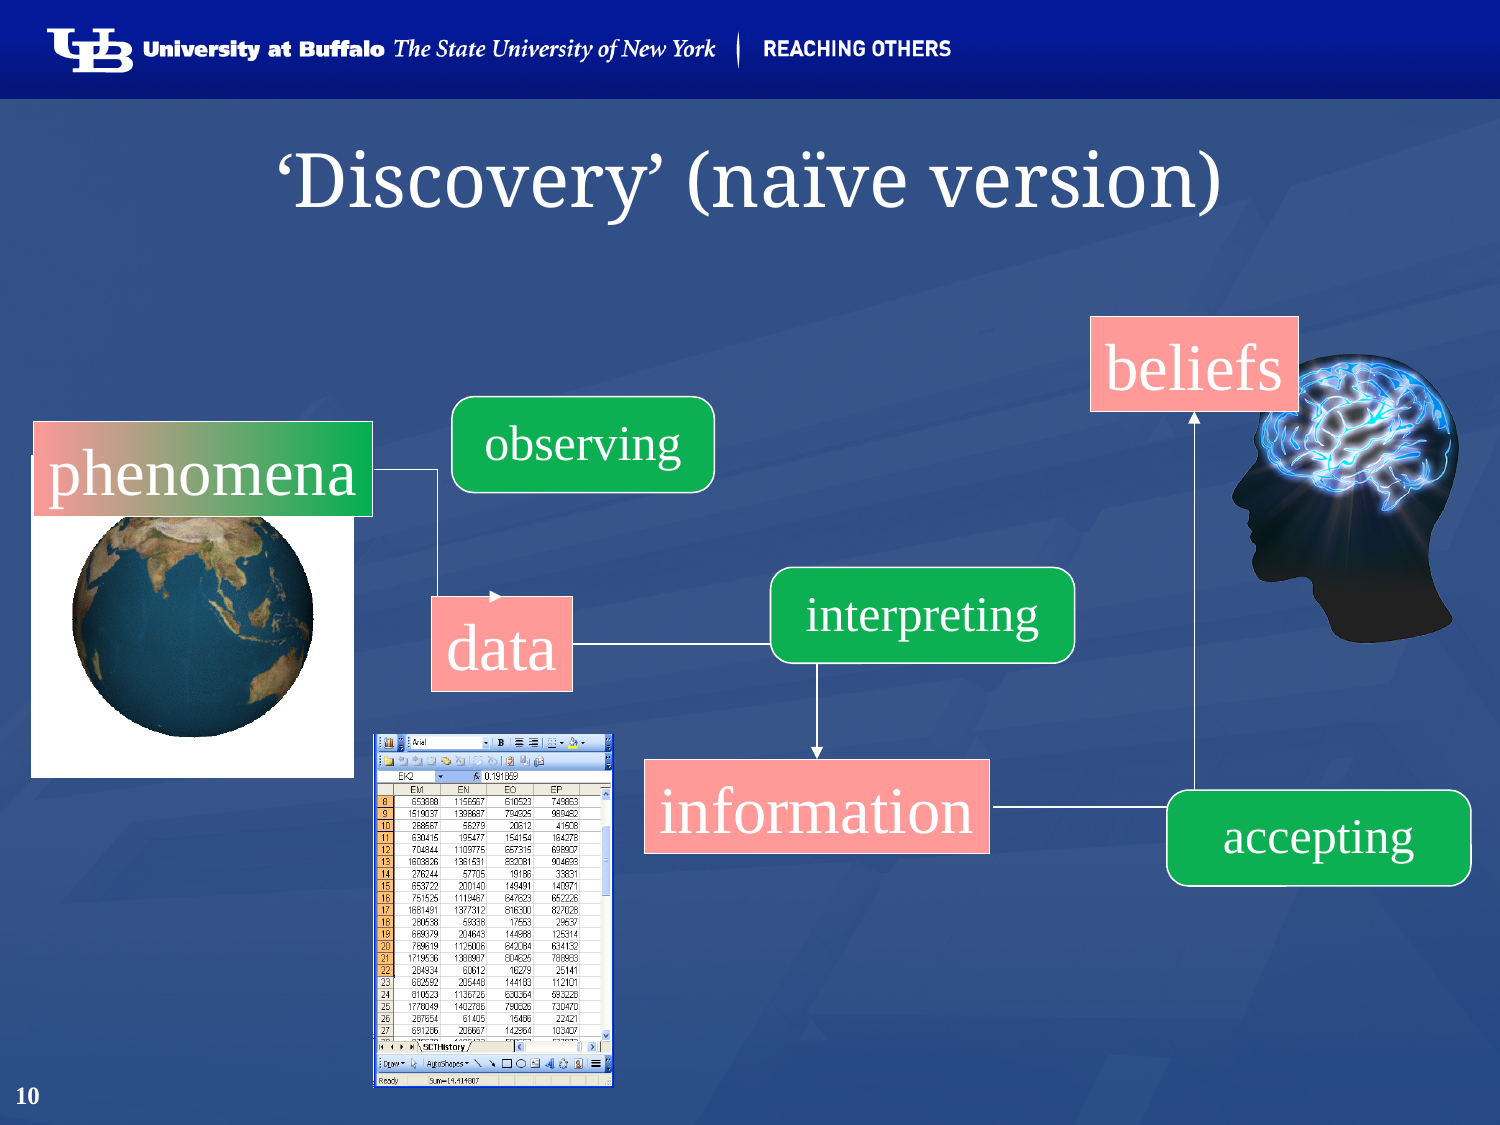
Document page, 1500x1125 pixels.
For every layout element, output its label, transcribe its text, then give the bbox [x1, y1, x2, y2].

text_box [718, 567, 987, 856]
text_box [992, 316, 1496, 887]
title ‘Discovery’ (naïve version) [37, 125, 1463, 250]
text_box phenomena [33, 421, 368, 517]
picture [0, 0, 1500, 99]
slide_number 10 [0, 1064, 75, 1125]
picture [30, 454, 354, 778]
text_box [373, 396, 715, 1088]
